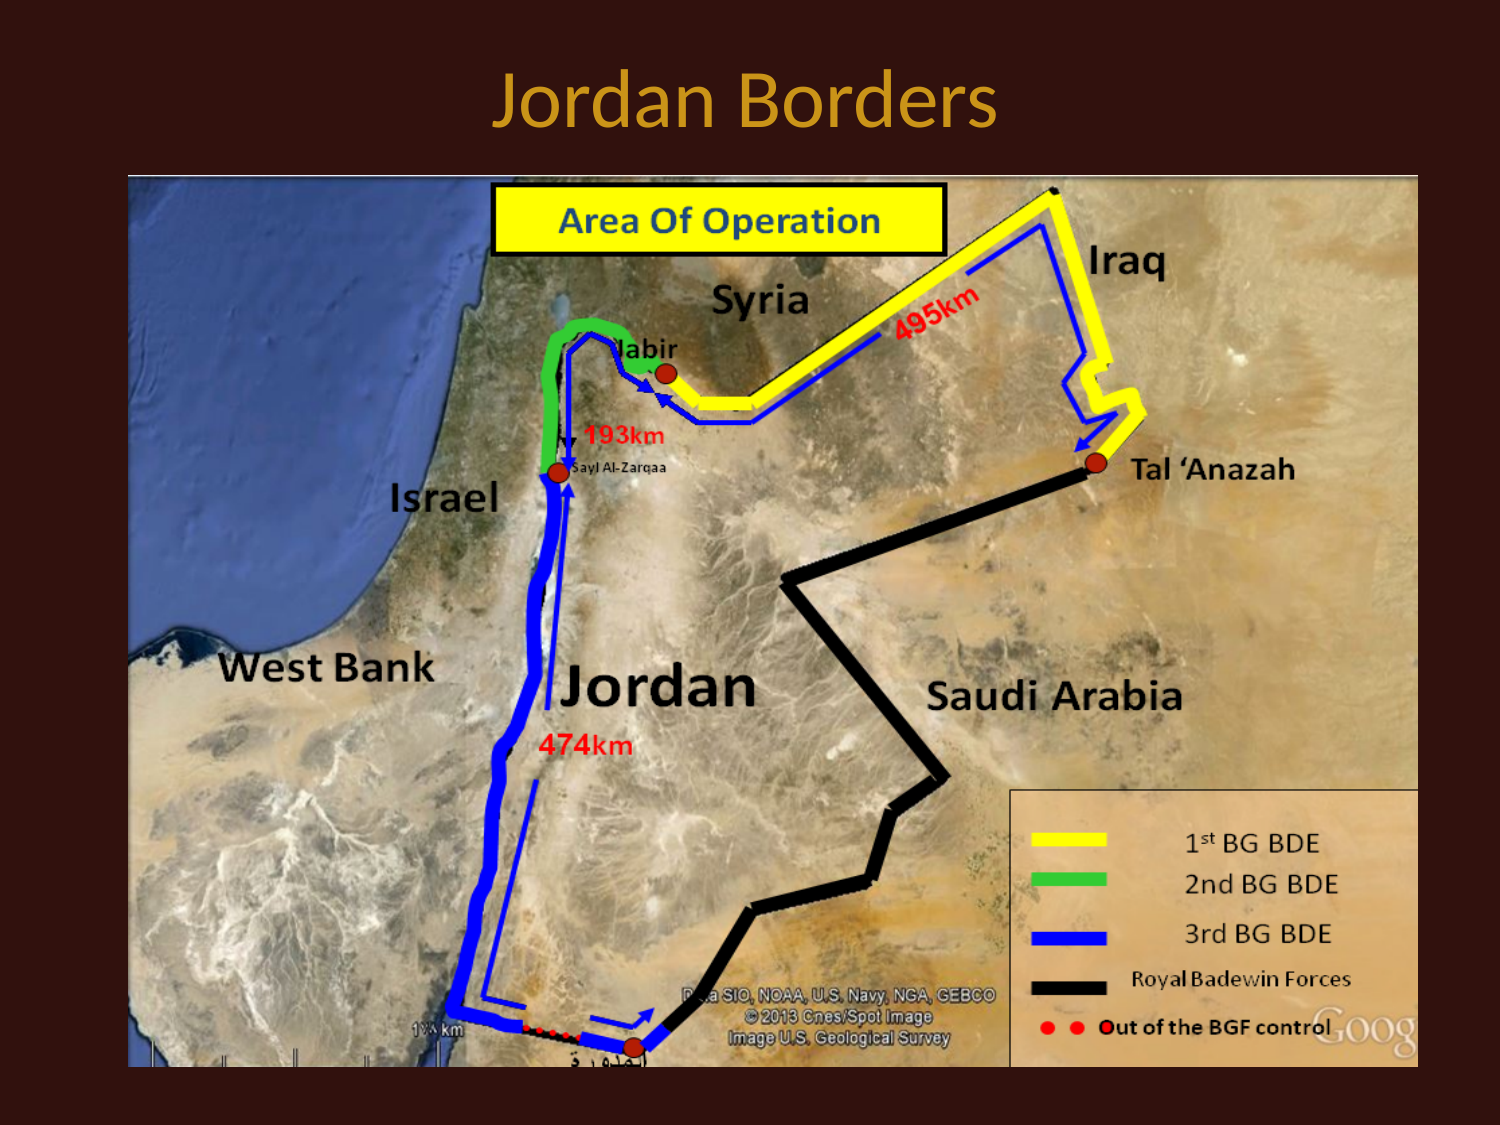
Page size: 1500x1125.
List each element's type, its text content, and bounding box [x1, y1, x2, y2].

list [128, 175, 1419, 1067]
title Jordan Borders [70, 0, 1421, 188]
